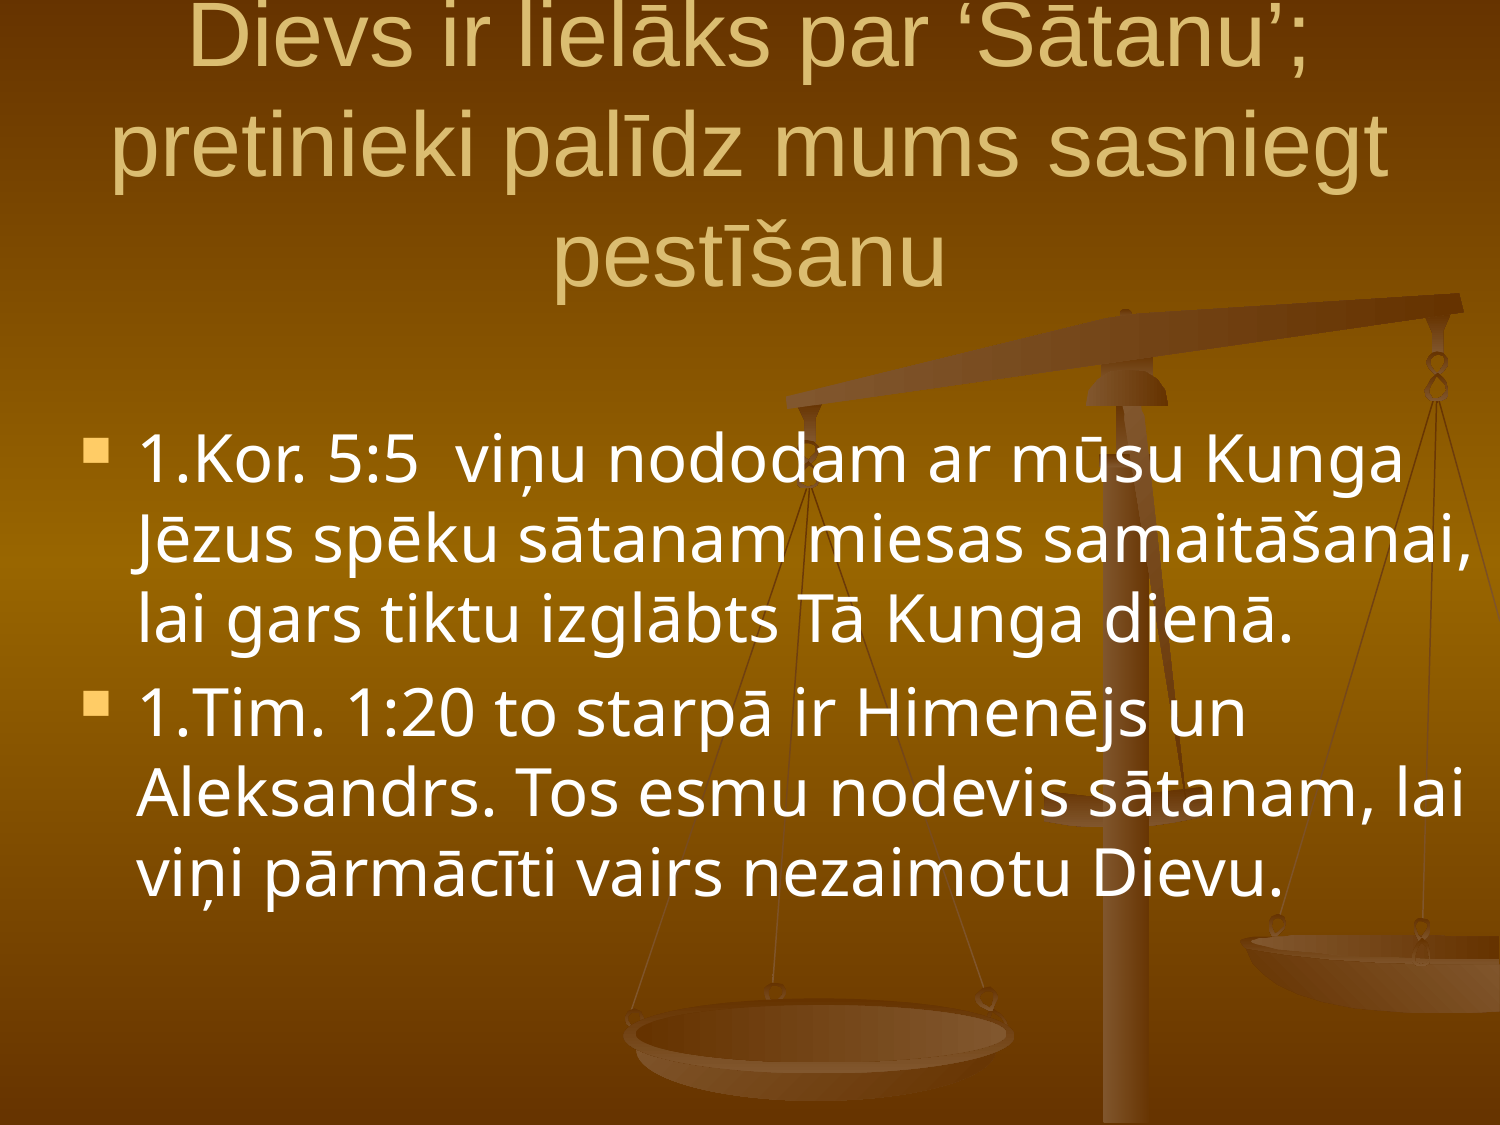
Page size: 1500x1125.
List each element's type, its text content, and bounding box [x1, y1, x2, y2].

list 1.Kor. 5:5 viņu nododam ar mūsu Kunga Jēzus spēku sātanam miesas samaitāšanai, lai gars tiktu izglābts Tā Kunga dienā. 1.Tim. 1:20 to starpā ir Himenējs un Aleksandrs. Tos esmu nodevis sātanam, lai viņi pārmācīti vairs nezaimotu Dievu. [64, 408, 1500, 1006]
title Dievs ir lielāks par ‘Sātanu’; pretinieki palīdz mums sasniegt pestīšanu [74, 45, 1426, 234]
